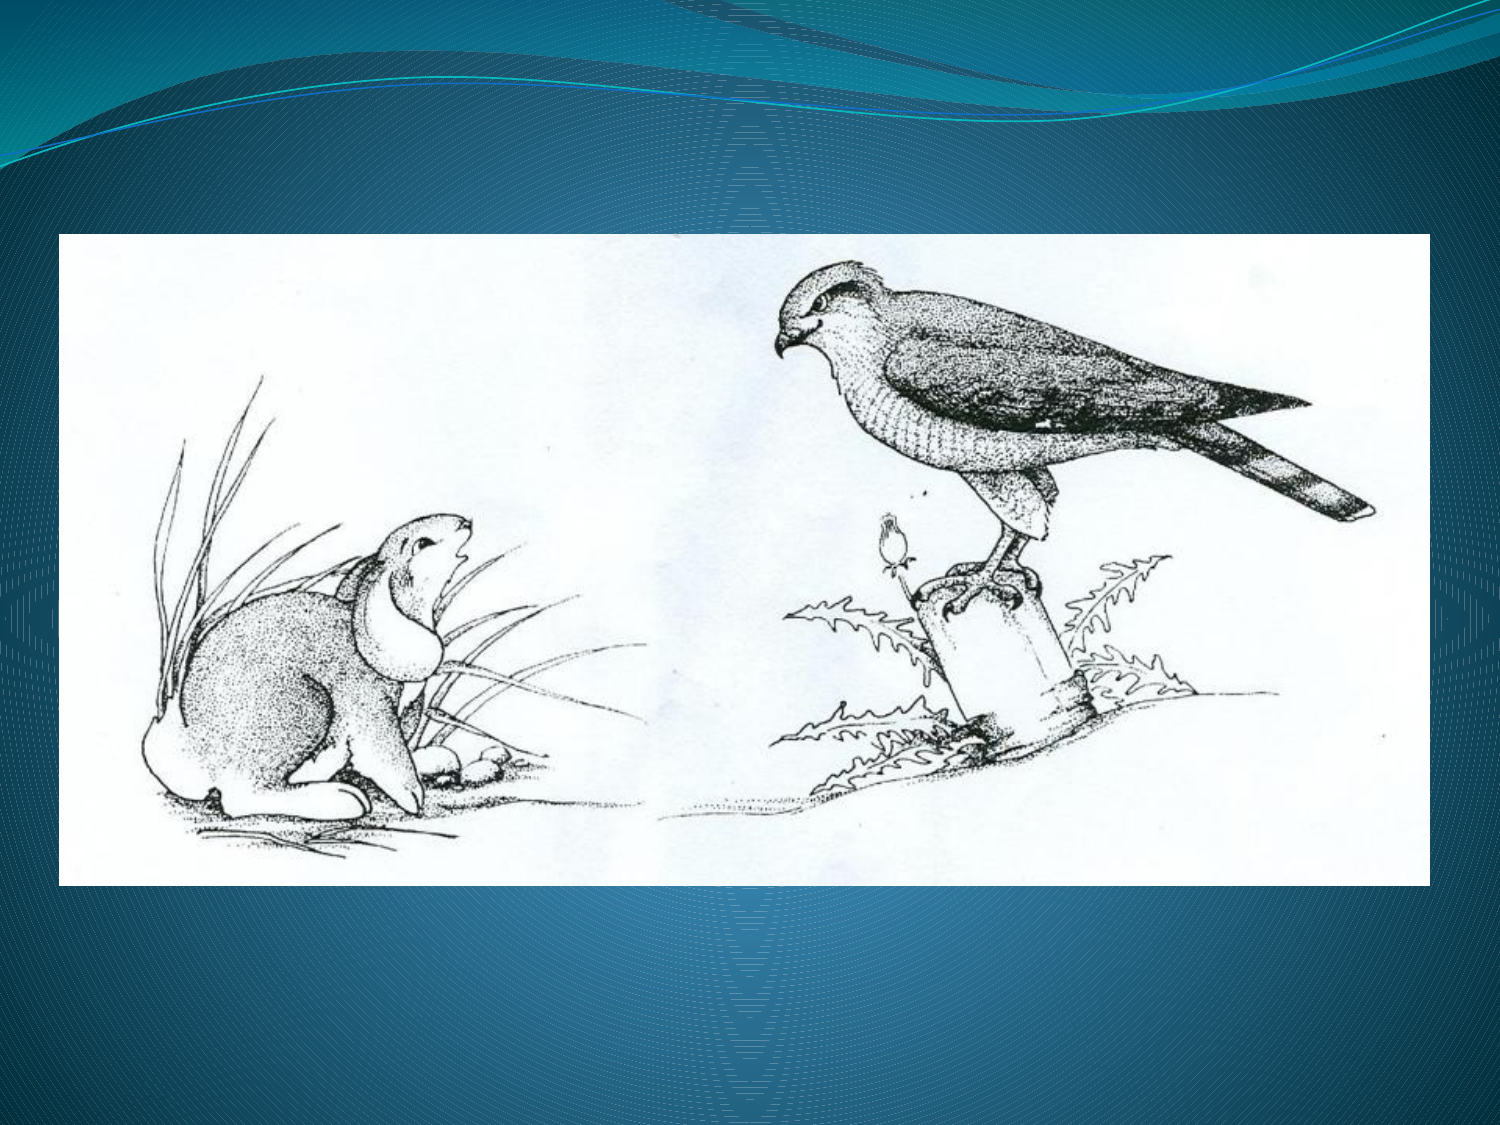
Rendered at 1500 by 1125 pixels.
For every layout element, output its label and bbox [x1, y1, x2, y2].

picture [59, 234, 1430, 886]
